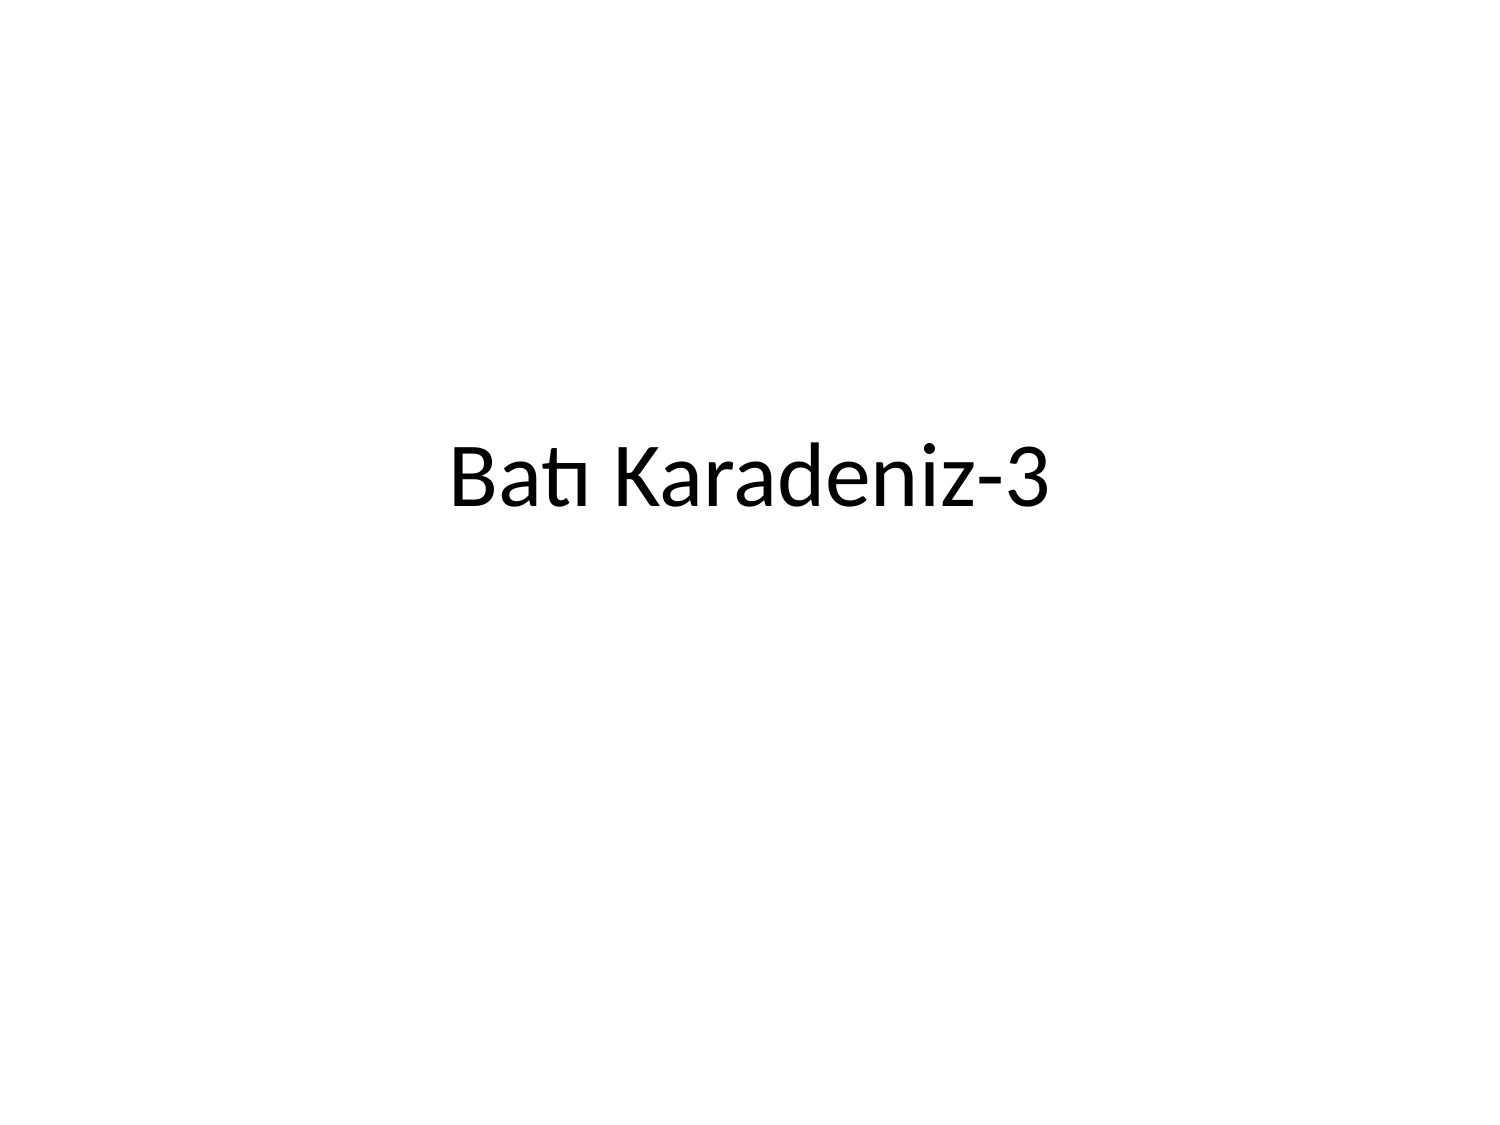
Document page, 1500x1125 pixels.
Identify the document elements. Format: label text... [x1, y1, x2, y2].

title Batı Karadeniz-3 [112, 349, 1388, 591]
